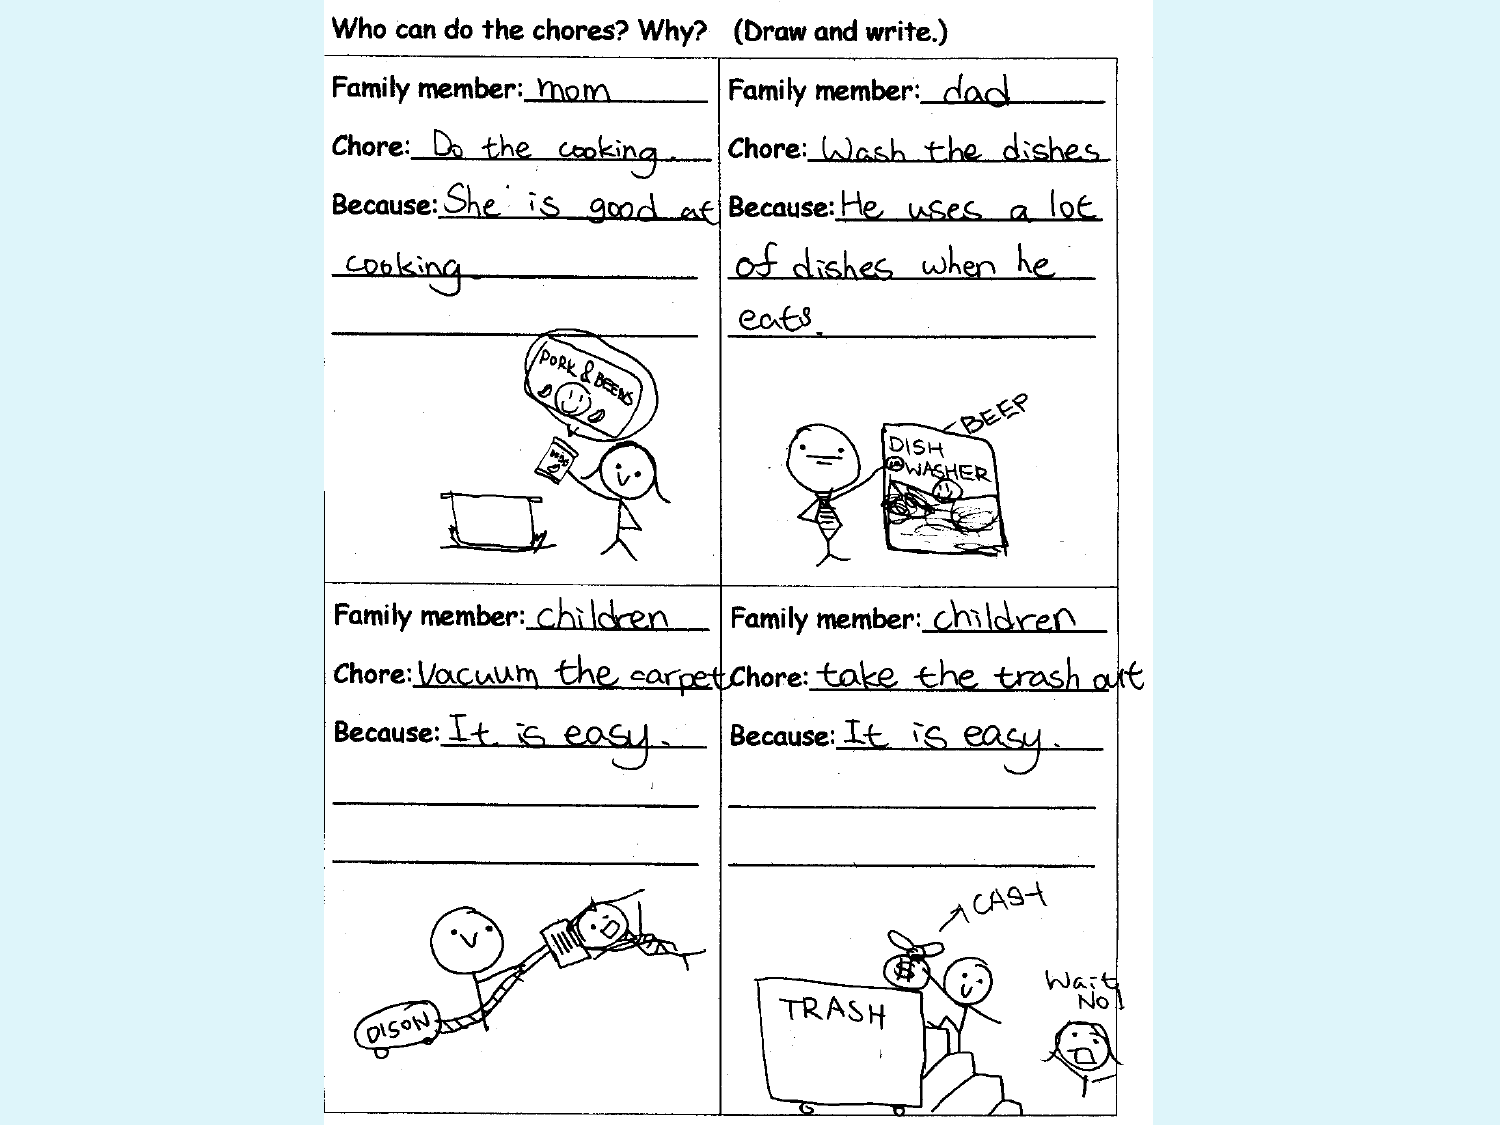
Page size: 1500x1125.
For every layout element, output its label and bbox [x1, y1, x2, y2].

picture [324, 0, 1153, 1125]
